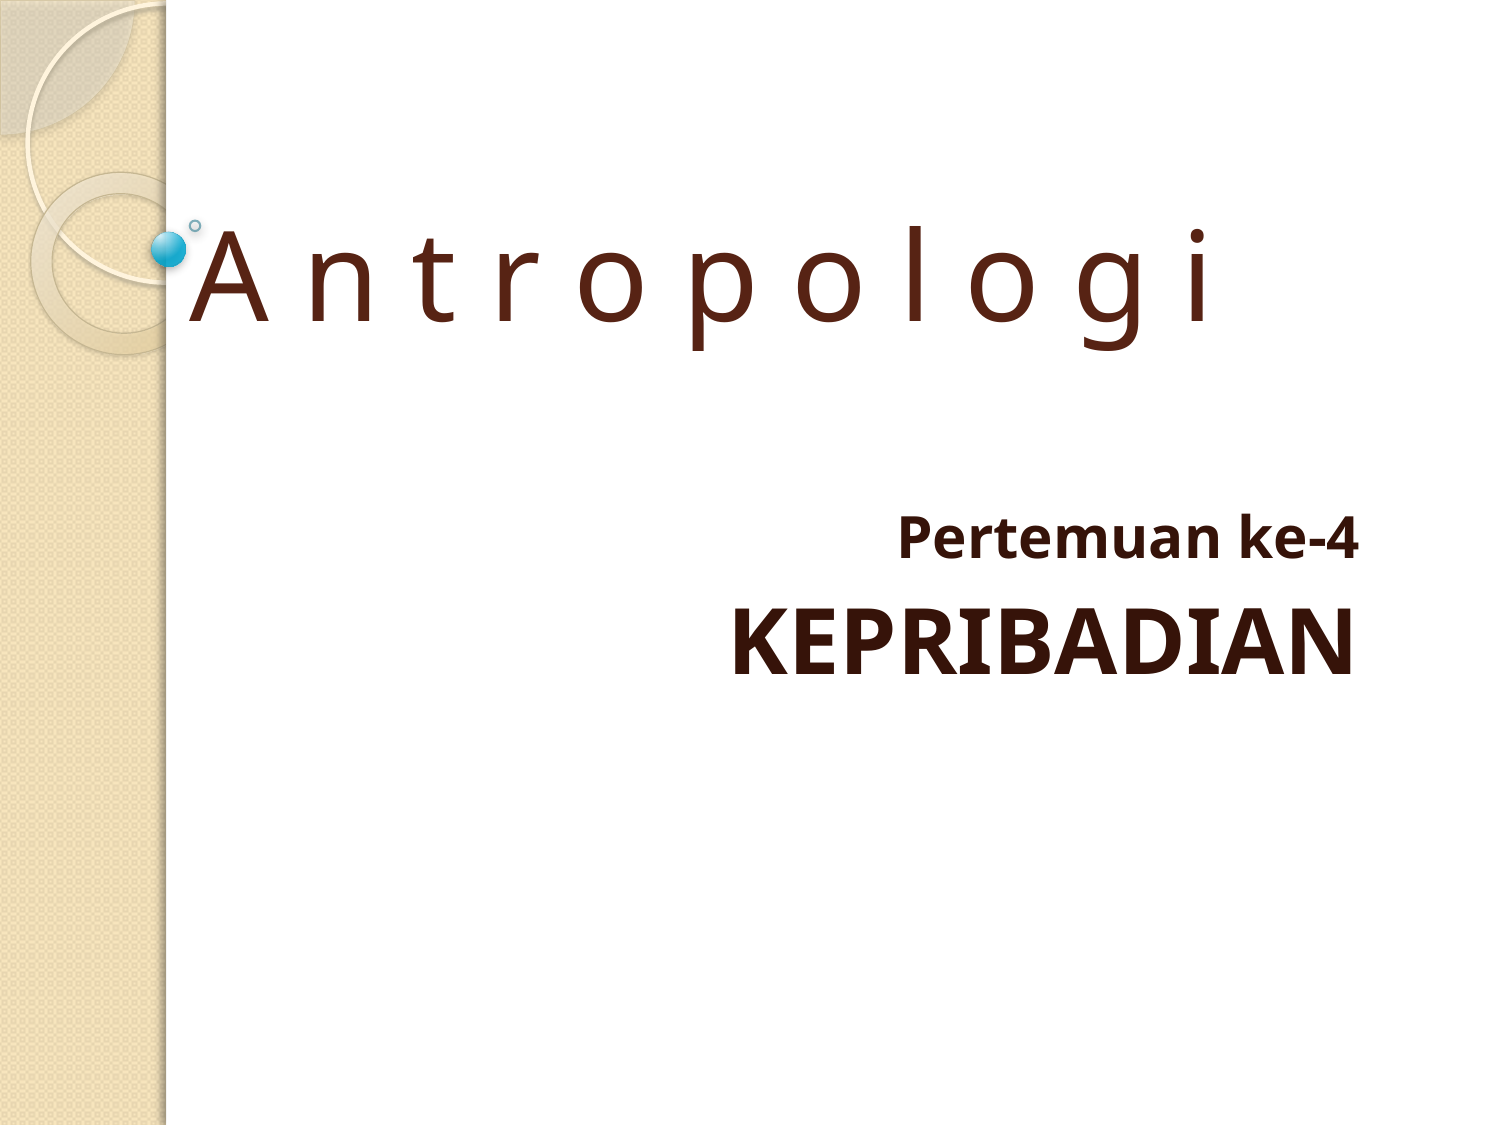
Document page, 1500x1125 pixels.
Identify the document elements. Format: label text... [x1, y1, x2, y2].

title A n t r o p o l o g i [174, 112, 1450, 354]
subtitle Pertemuan ke-4 KEPRIBADIAN [125, 500, 1375, 763]
